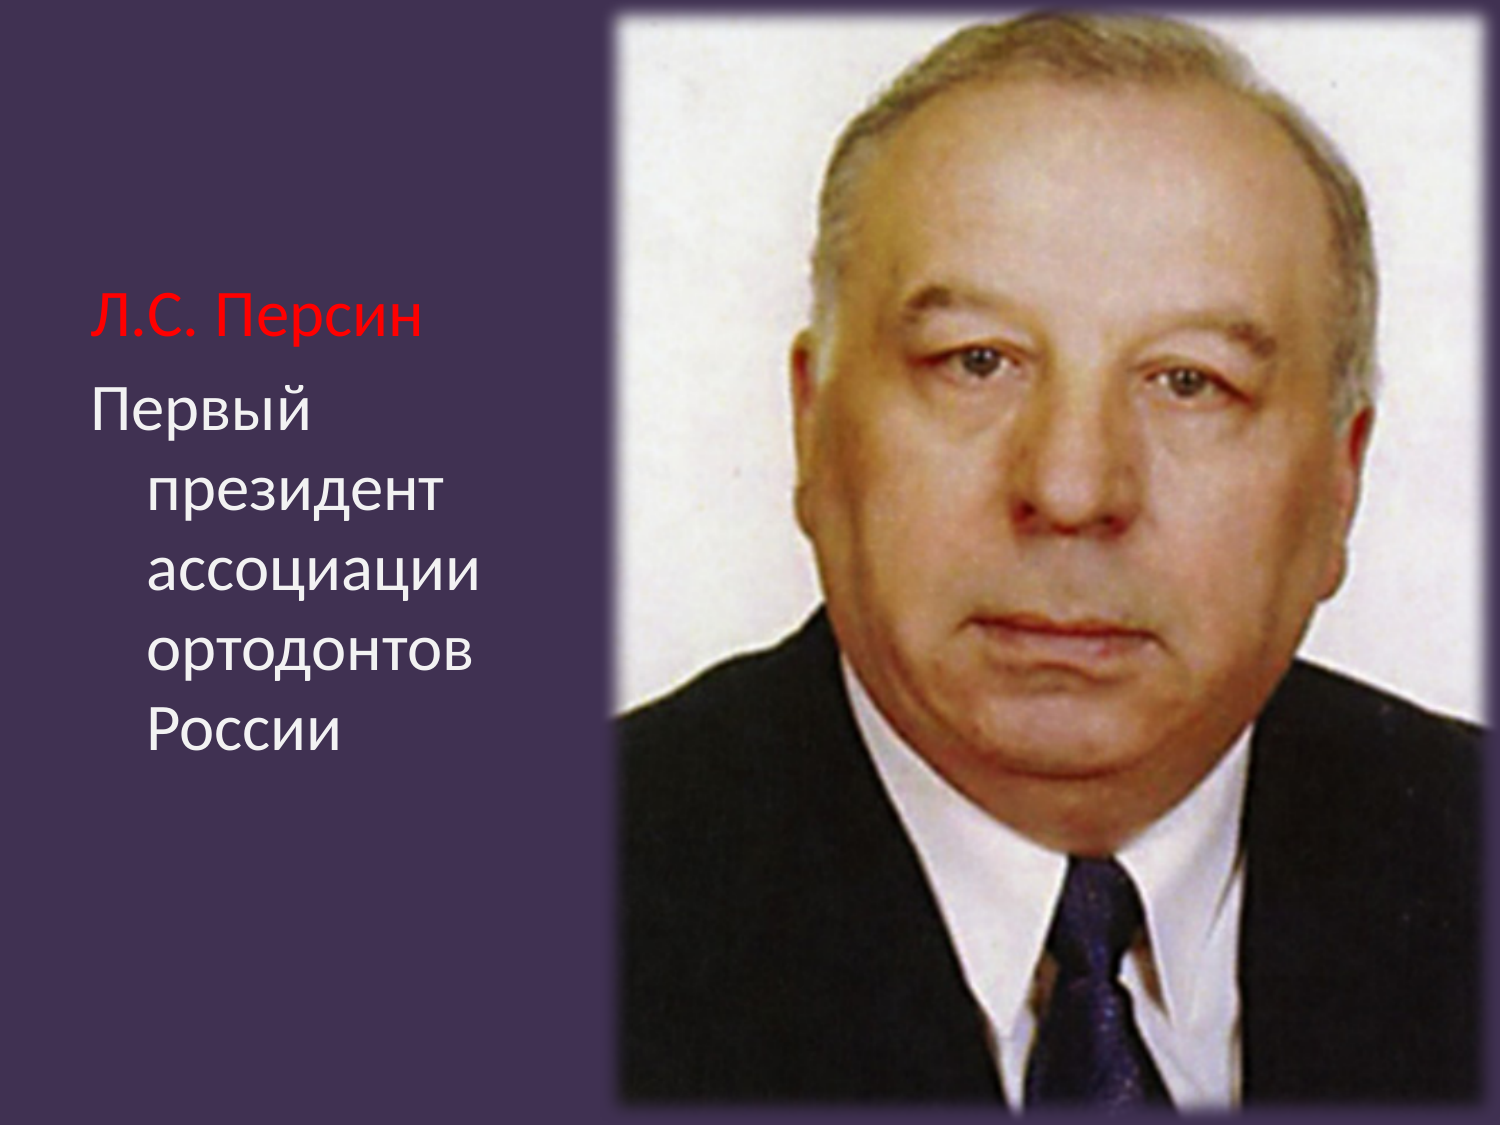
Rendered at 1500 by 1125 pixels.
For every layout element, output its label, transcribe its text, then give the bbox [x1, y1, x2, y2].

list Л.С. Персин Первый президент ассоциации ортодонтов России [75, 262, 594, 1090]
picture [599, 0, 1500, 1125]
